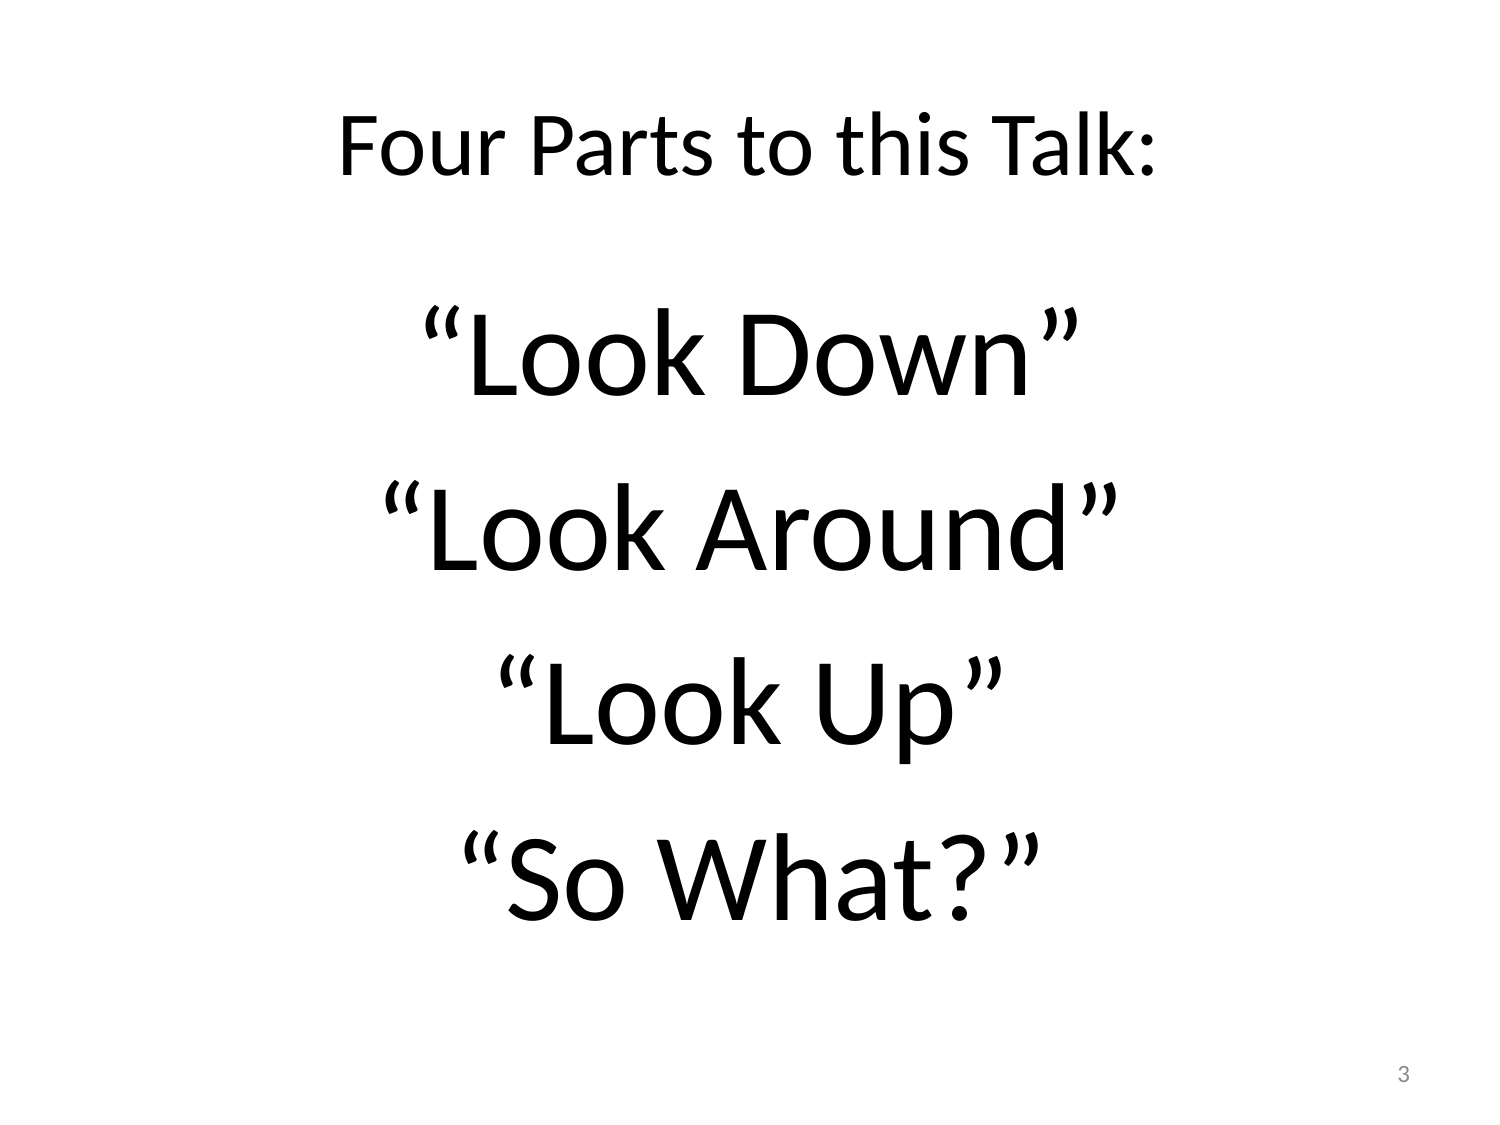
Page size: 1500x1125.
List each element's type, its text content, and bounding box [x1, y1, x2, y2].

slide_number 3 [1074, 1042, 1425, 1103]
list “Look Down” “Look Around” “Look Up” “So What?” [75, 262, 1425, 1005]
title Four Parts to this Talk: [75, 45, 1425, 233]
